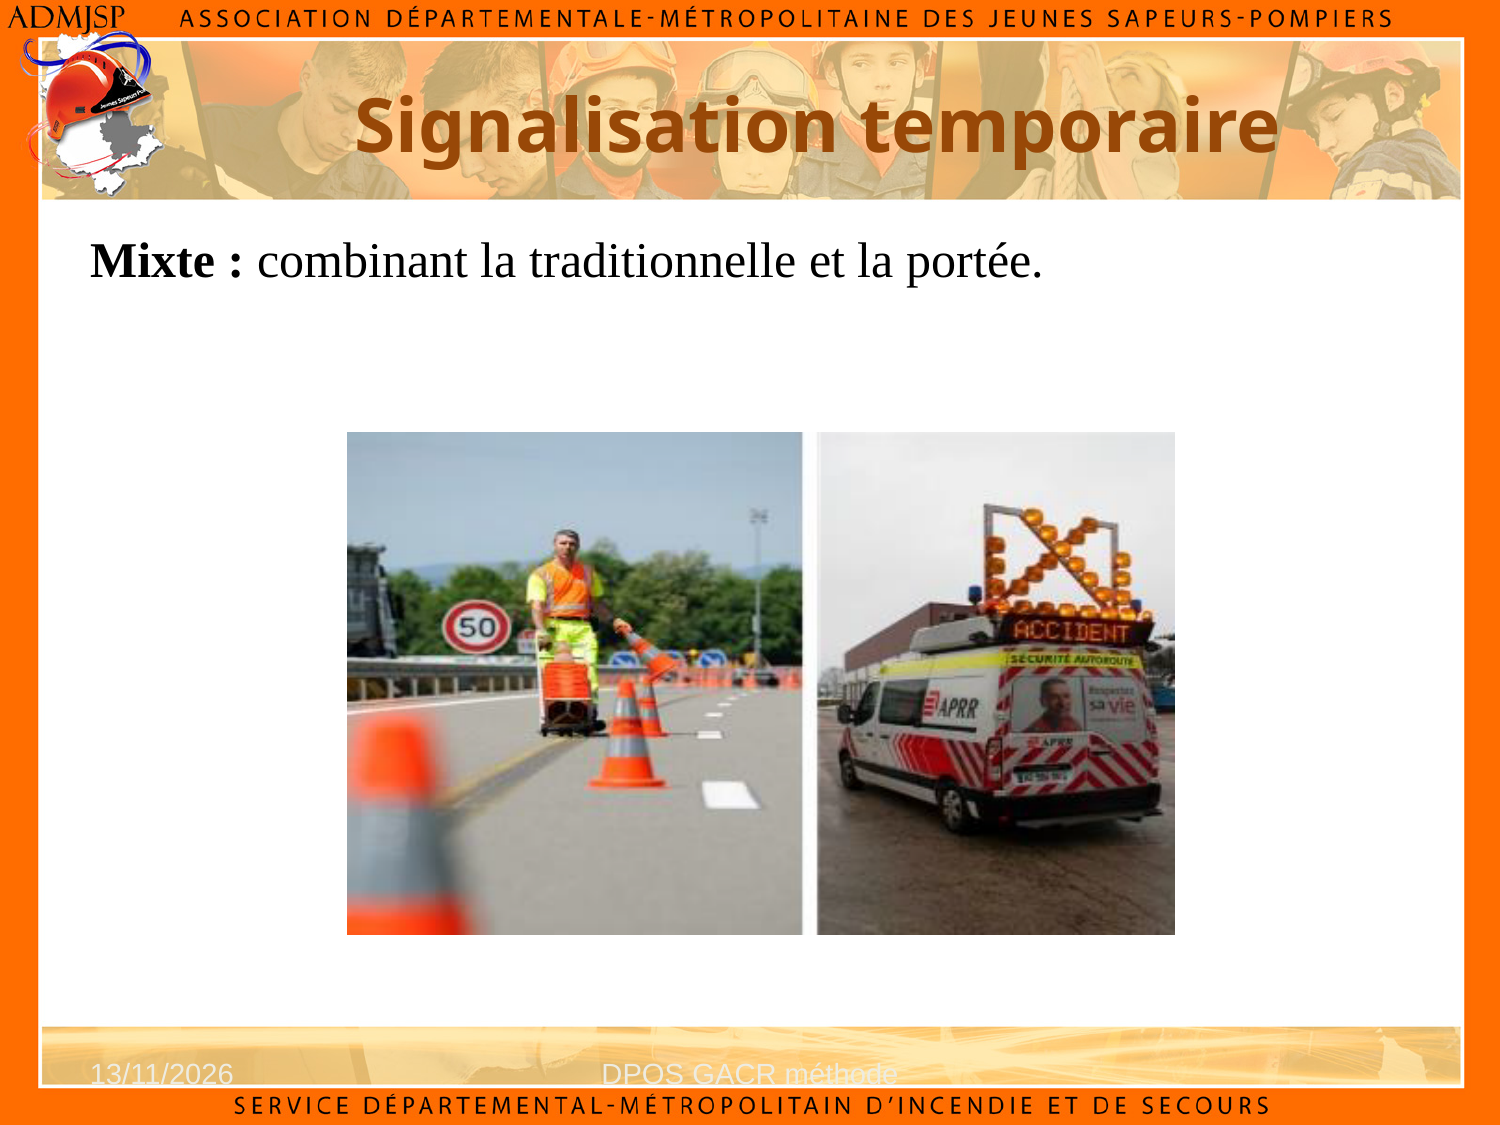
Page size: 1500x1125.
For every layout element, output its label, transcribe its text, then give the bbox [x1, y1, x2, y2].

text_box Signalisation temporaire [183, 45, 1453, 200]
title Mixte : combinant la traditionnelle et la portée. [75, 220, 1447, 325]
picture [0, 0, 1500, 1125]
text_box DPOS GACR méthode [512, 1042, 988, 1103]
text_box 14/01/2025 [75, 1042, 425, 1103]
